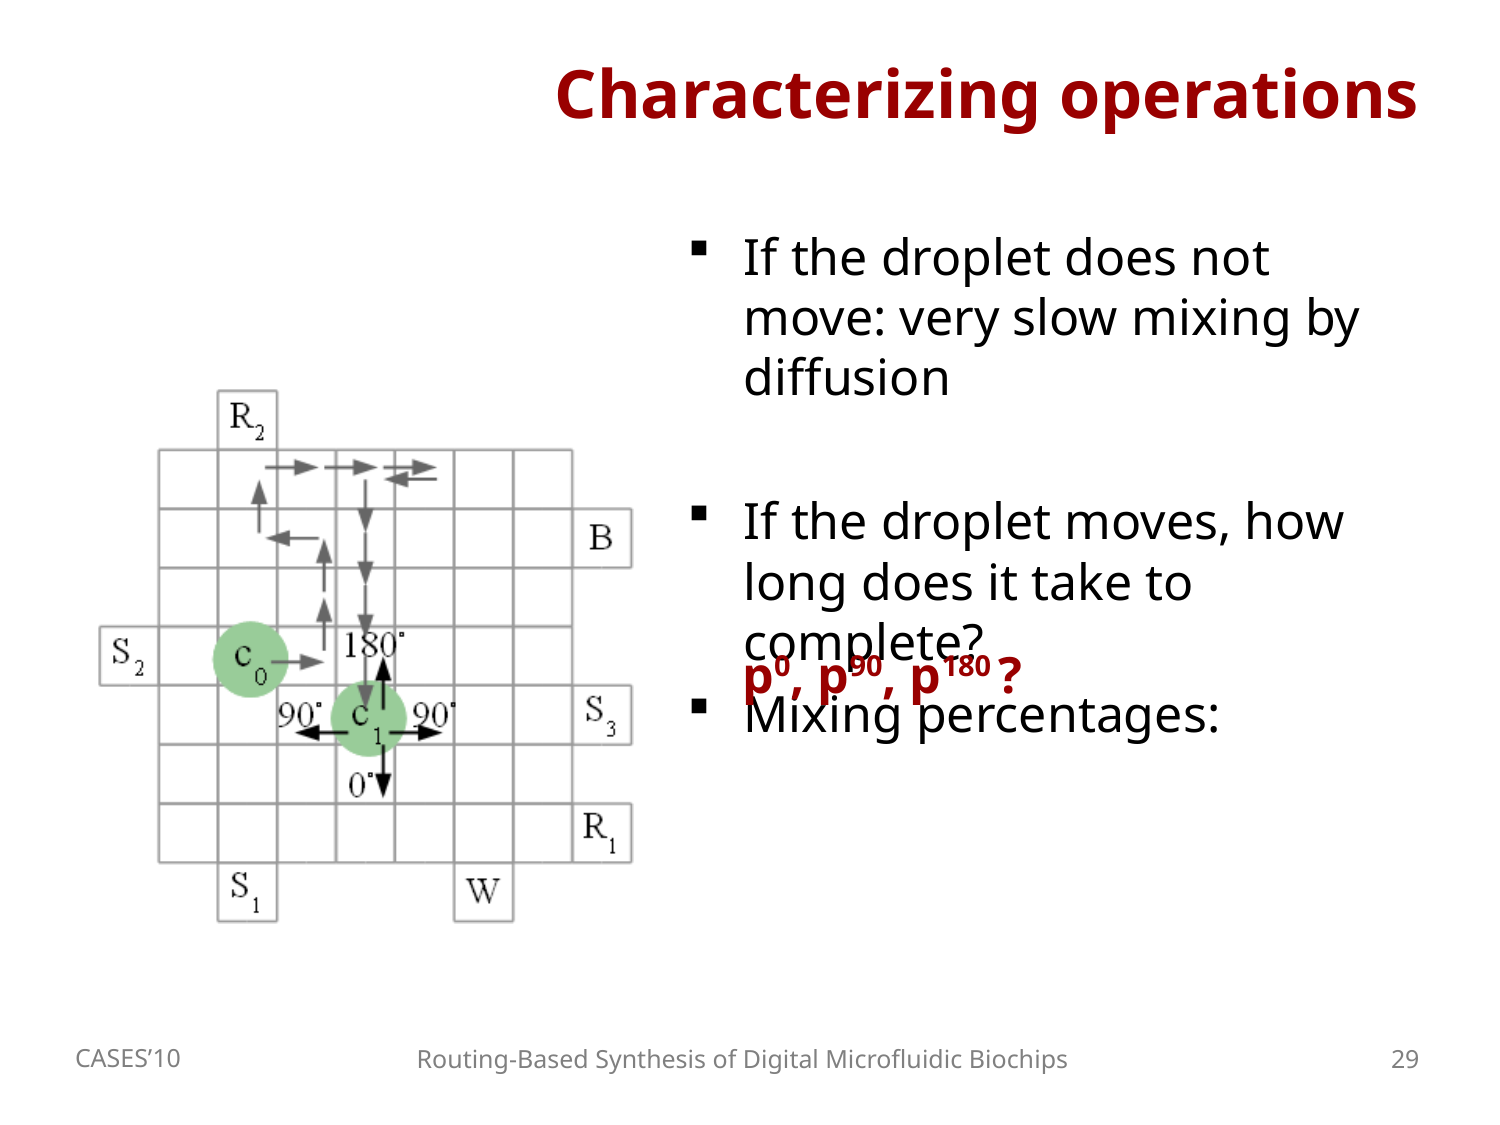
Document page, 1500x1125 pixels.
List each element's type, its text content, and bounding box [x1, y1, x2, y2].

text_box p0, p90, p180 ? [727, 640, 1146, 713]
footer Routing-Based Synthesis of Digital Microfluidic Biochips [162, 1024, 1324, 1098]
list If the droplet does not move: very slow mixing by diffusion If the droplet moves, how long does it take to complete? Mixing percentages: [687, 224, 1420, 788]
title Characterizing operations [74, 0, 1420, 183]
picture [98, 389, 634, 925]
slide_number 29 [1324, 1024, 1420, 1098]
slide_number CASES’10 [74, 1024, 162, 1098]
